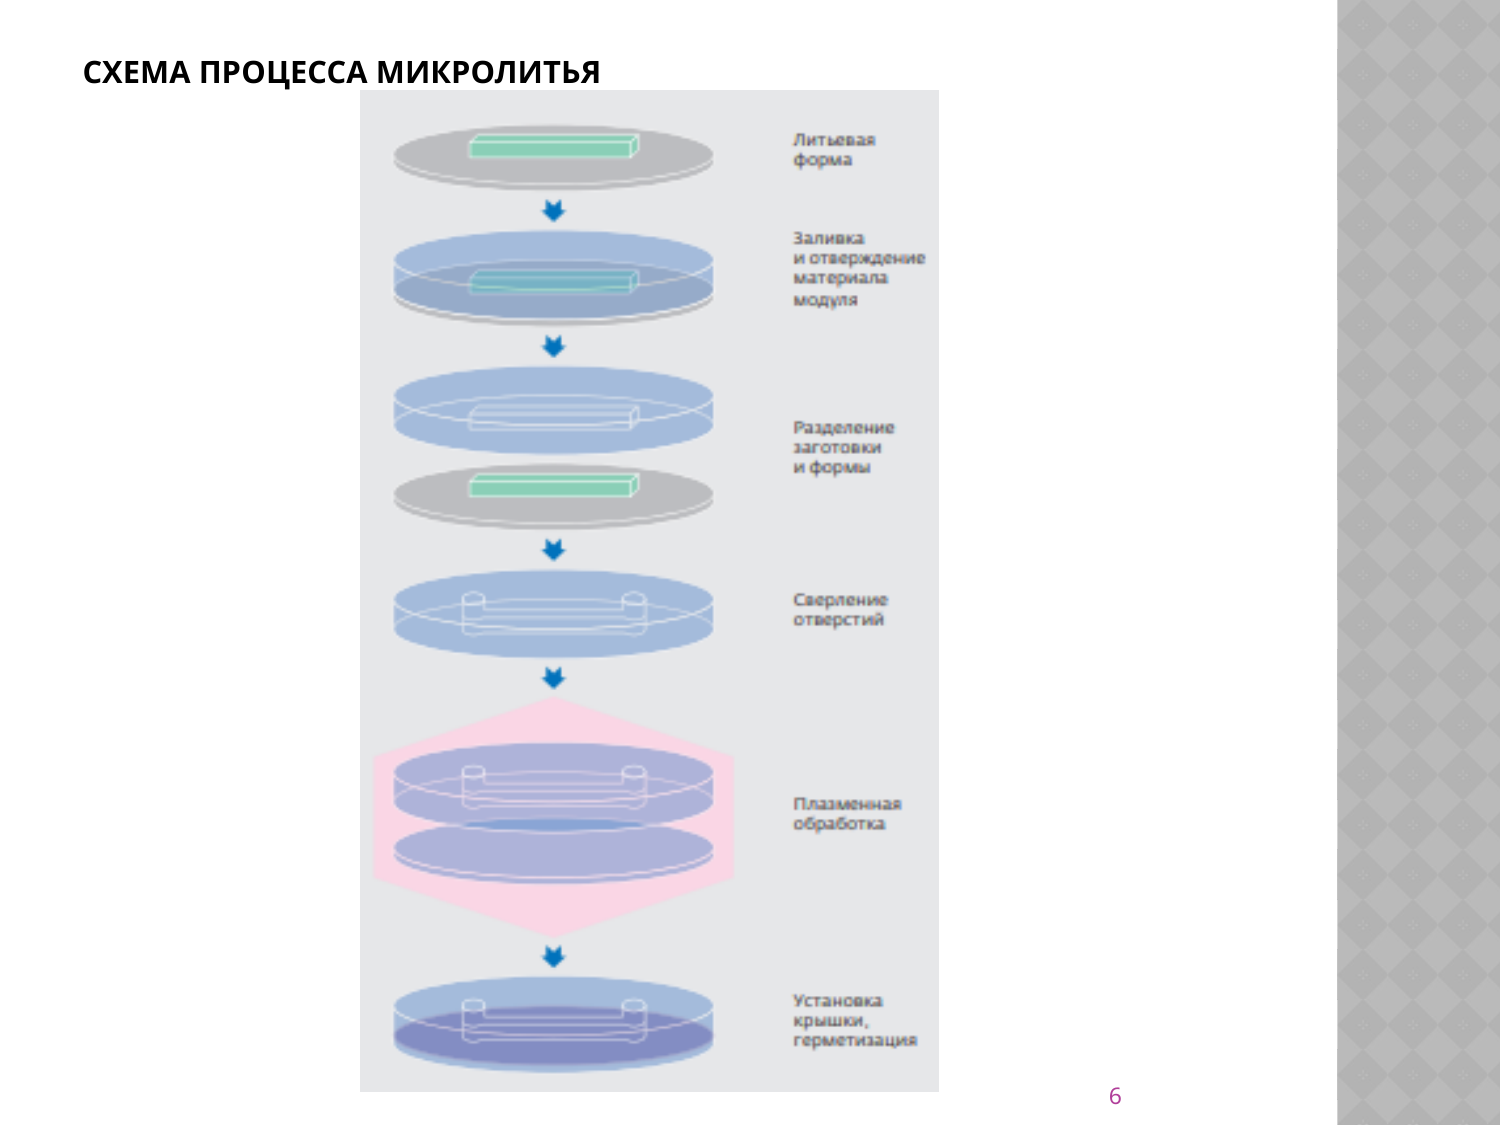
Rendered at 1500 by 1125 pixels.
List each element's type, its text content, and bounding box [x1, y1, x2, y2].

picture [359, 89, 940, 1092]
title Схема процесса микролитья [75, 52, 1263, 90]
slide_number 6 [1025, 1075, 1122, 1113]
